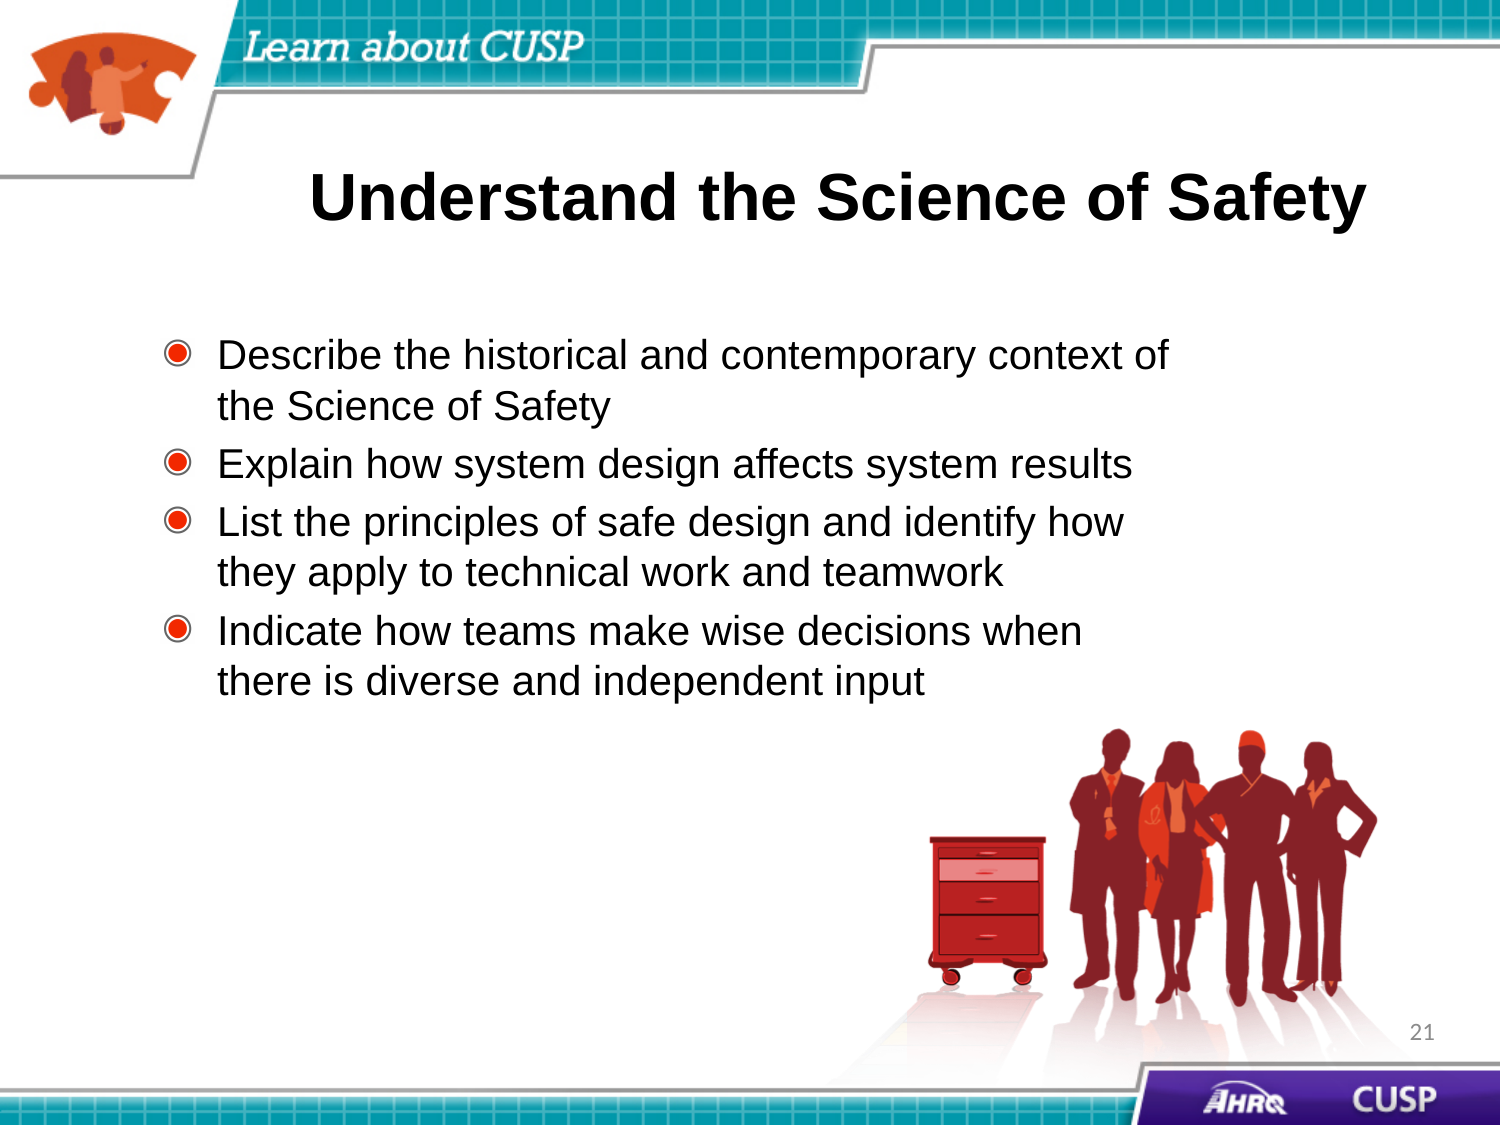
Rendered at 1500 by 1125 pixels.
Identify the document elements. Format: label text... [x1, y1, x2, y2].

list Describe the historical and contemporary context of the Science of Safety Explain how system design affects system results List the principles of safe design and identify how they apply to technical work and teamwork Indicate how teams make wise decisions when there is diverse and independent input [145, 320, 1190, 1009]
title Understand the Science of Safety [163, 100, 1500, 288]
picture [0, 0, 1500, 1125]
